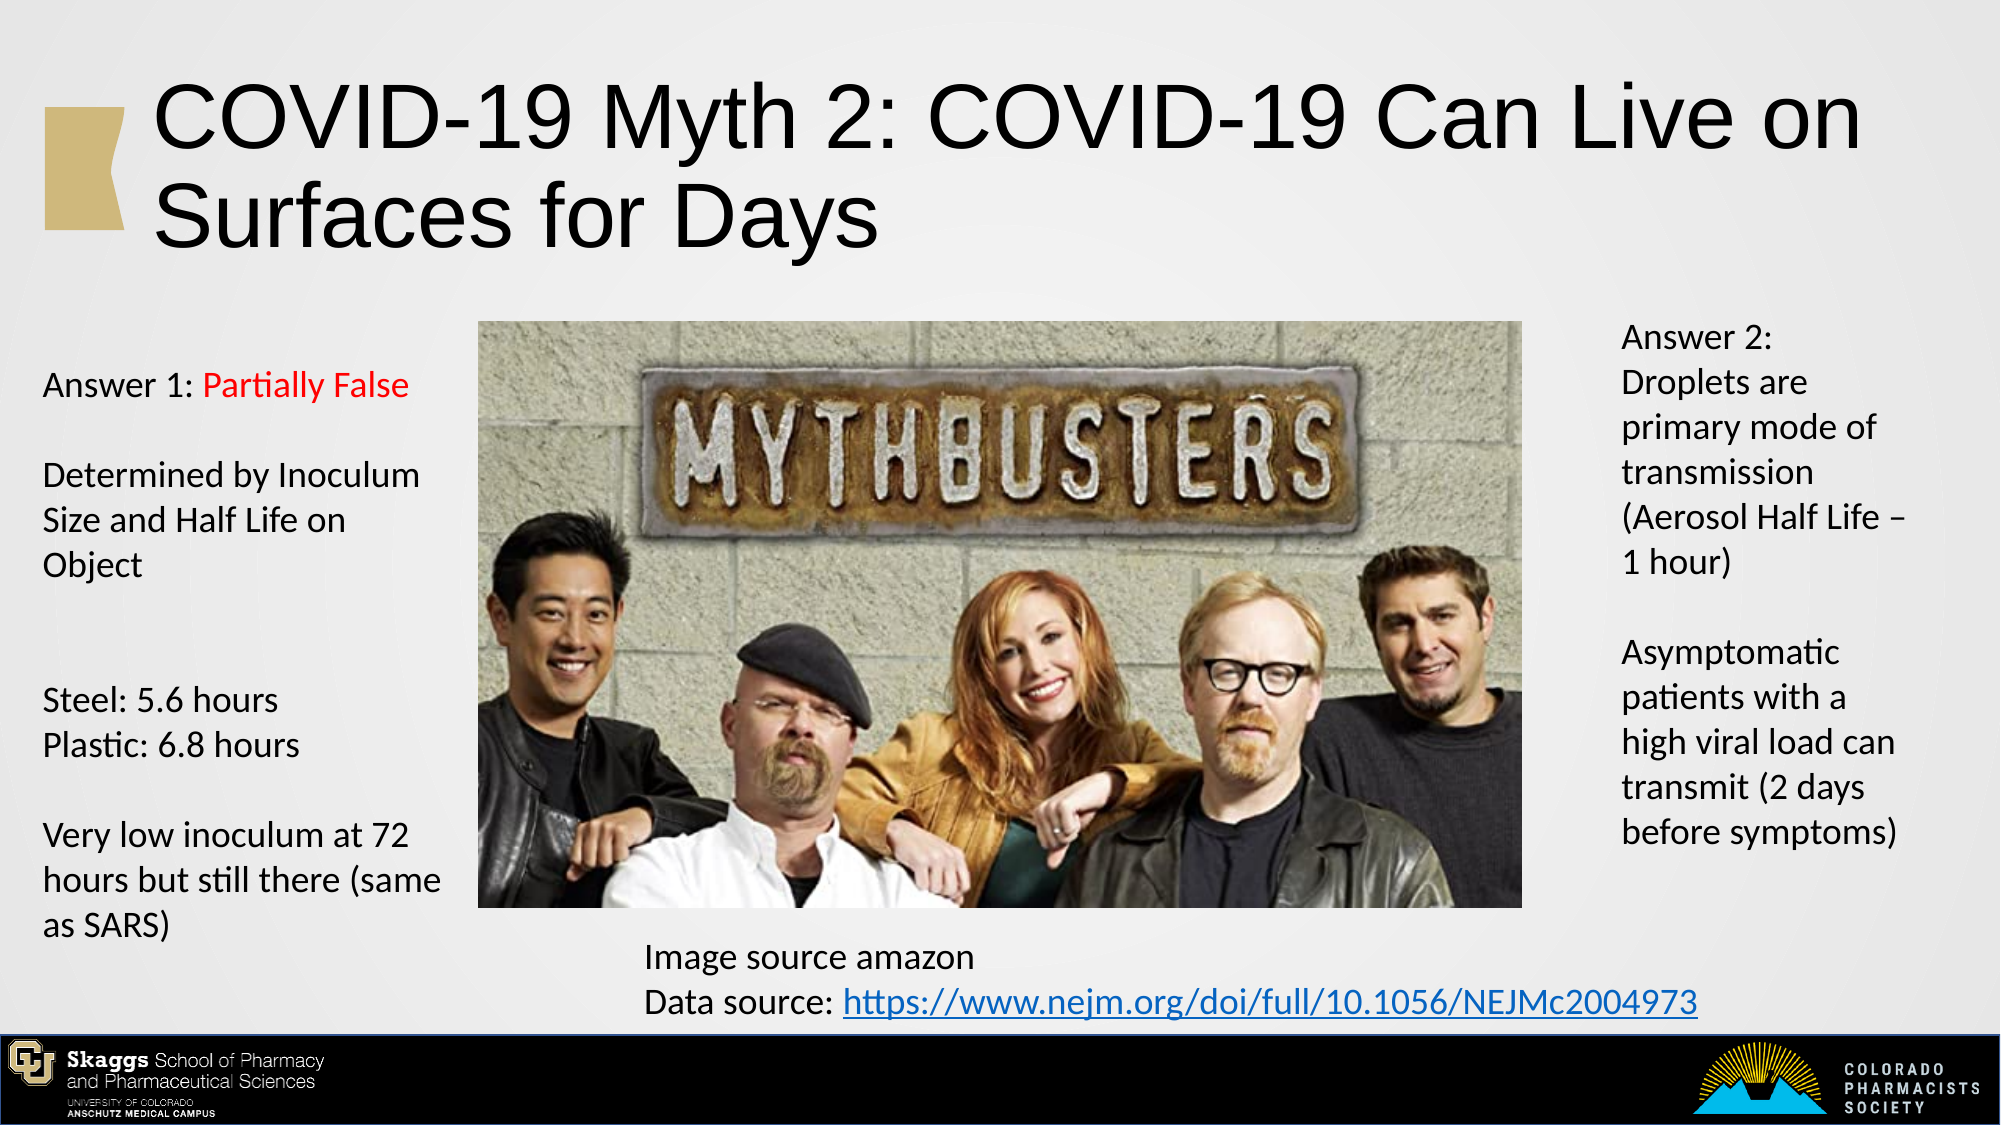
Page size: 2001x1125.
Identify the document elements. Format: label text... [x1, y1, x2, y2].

picture [1692, 1042, 1979, 1114]
text_box Image source amazon Data source: https://www.nejm.org/doi/full/10.1056/NEJMc2004973 [629, 924, 1867, 1030]
picture [8, 1039, 324, 1119]
title COVID-19 Myth 2: COVID-19 Can Live on Surfaces for Days [137, 59, 1943, 278]
text_box Answer 1: Partially False Determined by Inoculum Size and Half Life on Object Steel: 5.6 hours Plastic: 6.8 hours Very low inoculum at 72 hours but still there (same as SARS) [27, 352, 458, 1043]
text_box Answer 2: Droplets are primary mode of transmission (Aerosol Half Life – 1 hour) Asymptomatic patients with a high viral load can transmit (2 days before symptoms) [1606, 304, 1926, 860]
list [478, 321, 1521, 908]
